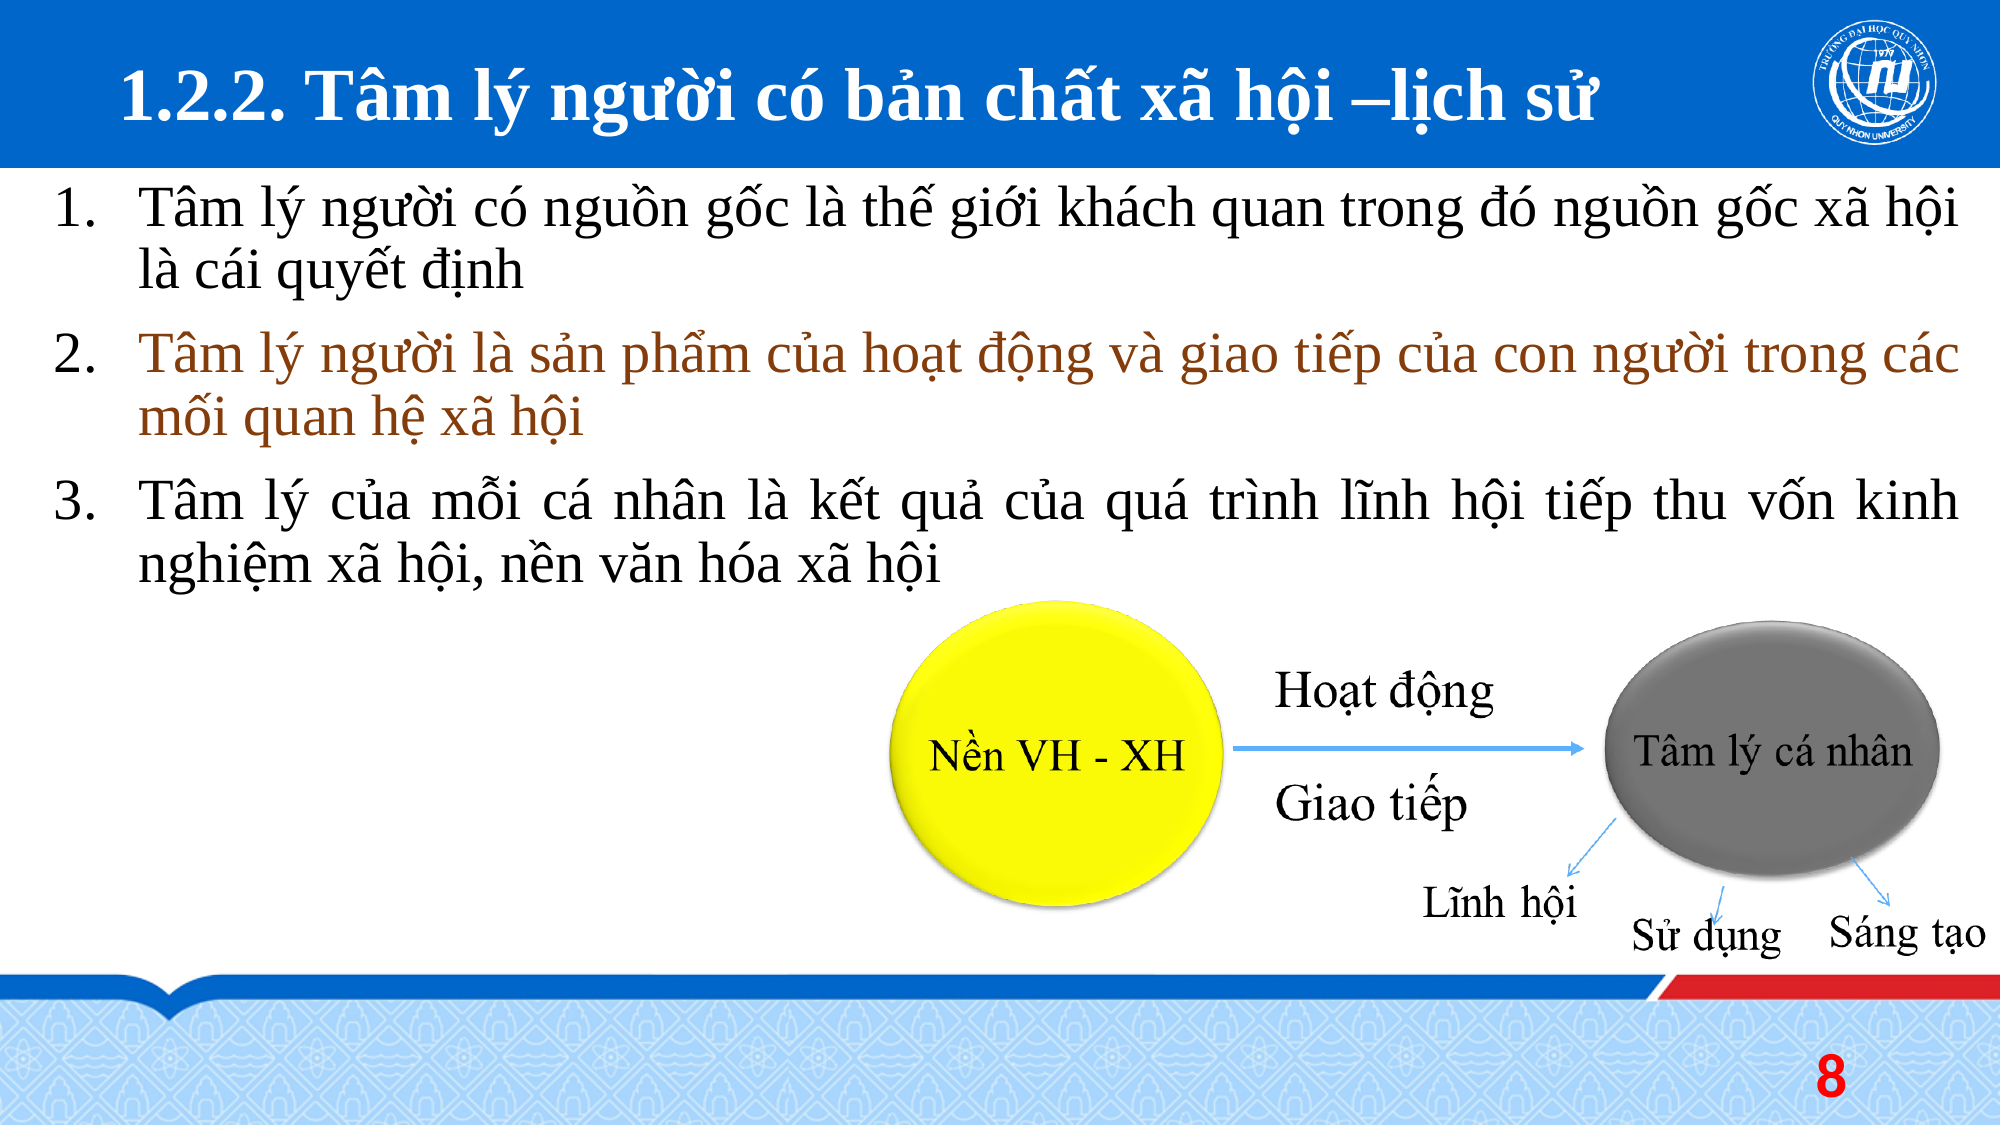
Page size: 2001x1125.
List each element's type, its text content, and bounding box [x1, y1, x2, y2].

picture [0, 0, 2000, 168]
picture [0, 597, 2000, 1125]
title 1.2.2. Tâm lý người có bản chất xã hội –lịch sử [103, 39, 1897, 154]
list Tâm lý người có nguồn gốc là thế giới khách quan trong đó nguồn gốc xã hội là cái quyết định Tâm lý người là sản phẩm của hoạt động và giao tiếp của con người trong các mối quan hệ xã hội Tâm lý của mỗi cá nhân là kết quả của quá trình lĩnh hội tiếp thu vốn kinh nghiệm xã hội, nền văn hóa xã hội [39, 168, 1977, 912]
slide_number 8 [1412, 1042, 1863, 1103]
